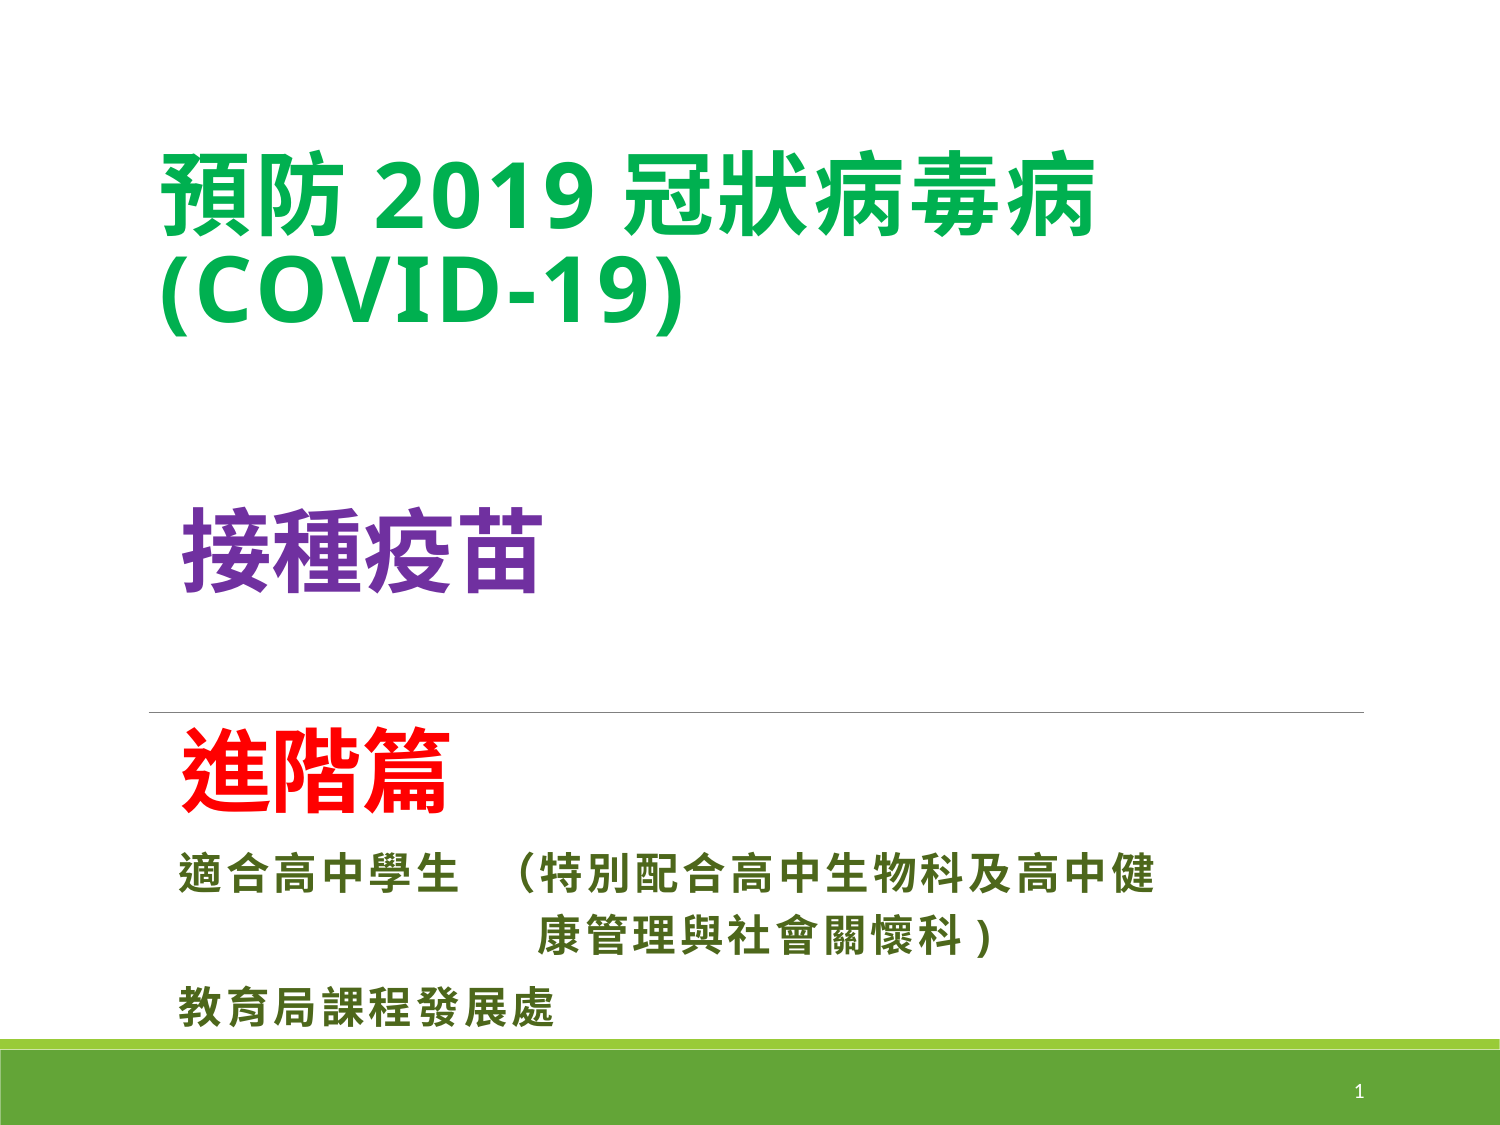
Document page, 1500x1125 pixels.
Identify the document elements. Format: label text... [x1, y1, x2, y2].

text_box 接種疫苗 進階篇 [165, 486, 563, 626]
title 預防2019冠狀病毒病 (COVID-19) [144, 147, 1500, 553]
slide_number 1 [1218, 1059, 1380, 1120]
text_box 適合高中學生 （特別配合高中生物科及高中健康管理與社會關懷科) 教育局課程發展處 [163, 626, 1183, 1044]
